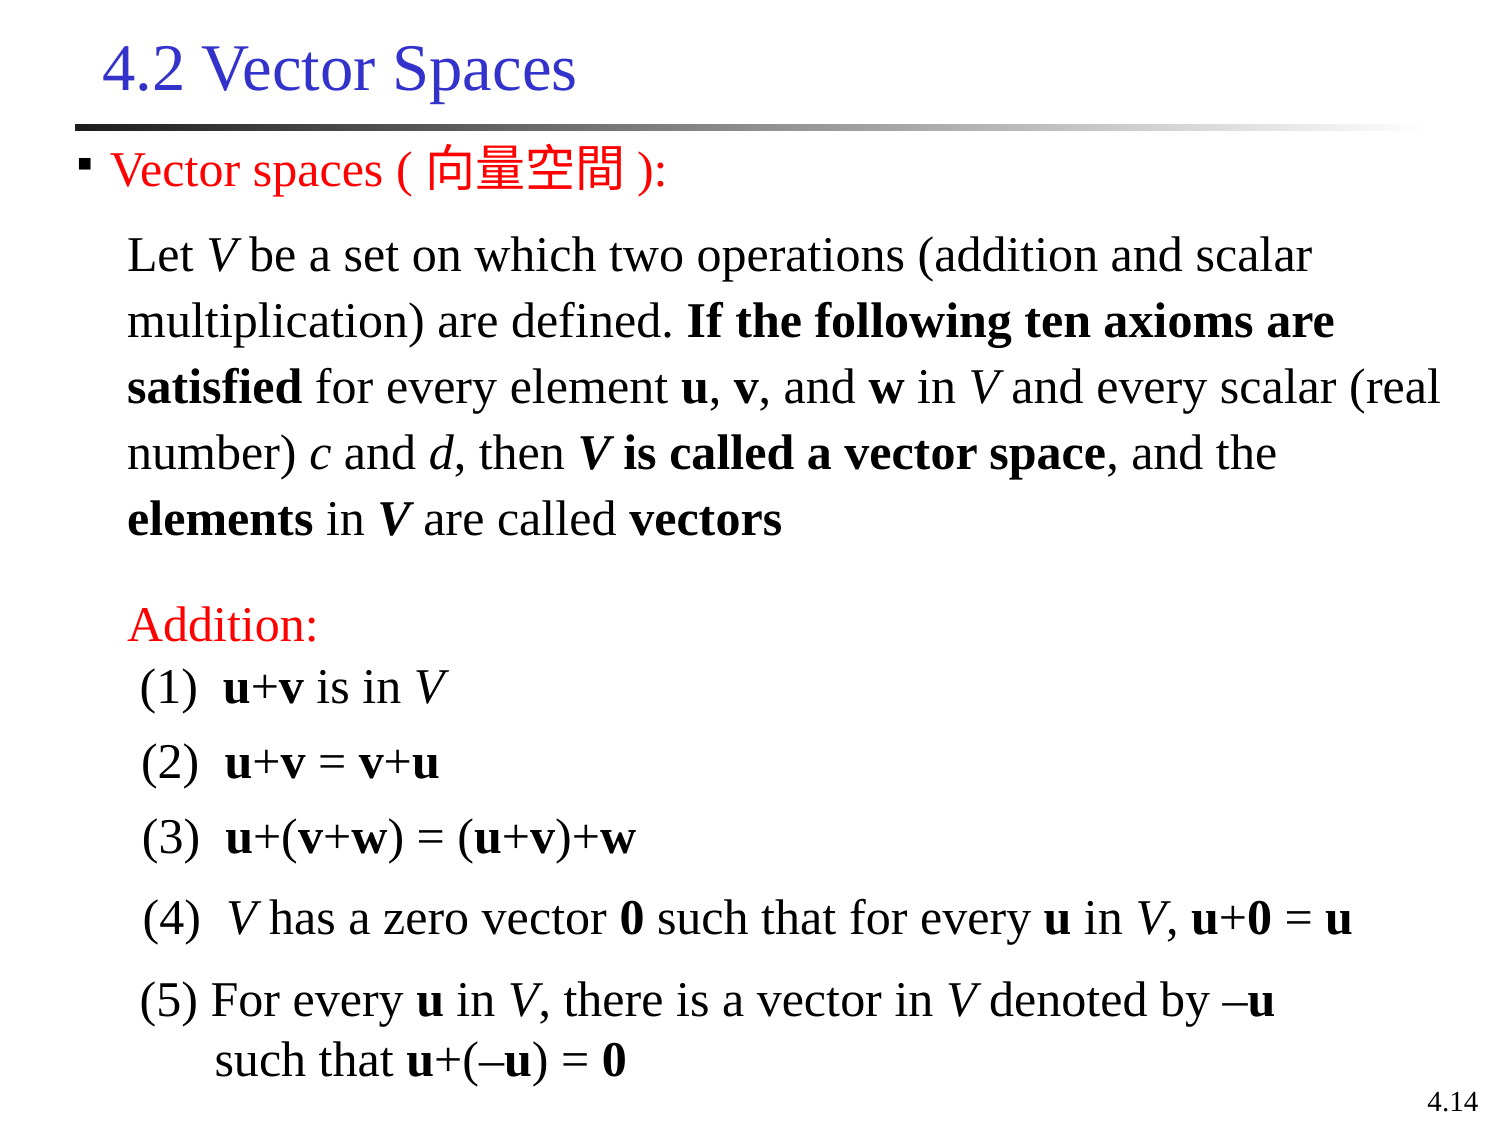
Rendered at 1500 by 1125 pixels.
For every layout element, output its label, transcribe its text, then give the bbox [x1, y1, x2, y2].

text_box Let V be a set on which two operations (addition and scalar multiplication) are defined. If the following ten axioms are satisfied for every element u, v, and w in V and every scalar (real number) c and d, then V is called a vector space, and the elements in V are called vectors [112, 208, 1471, 553]
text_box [111, 583, 1425, 1096]
title 4.2 Vector Spaces [87, 12, 1388, 112]
list Vector spaces (向量空間): [62, 128, 1400, 204]
